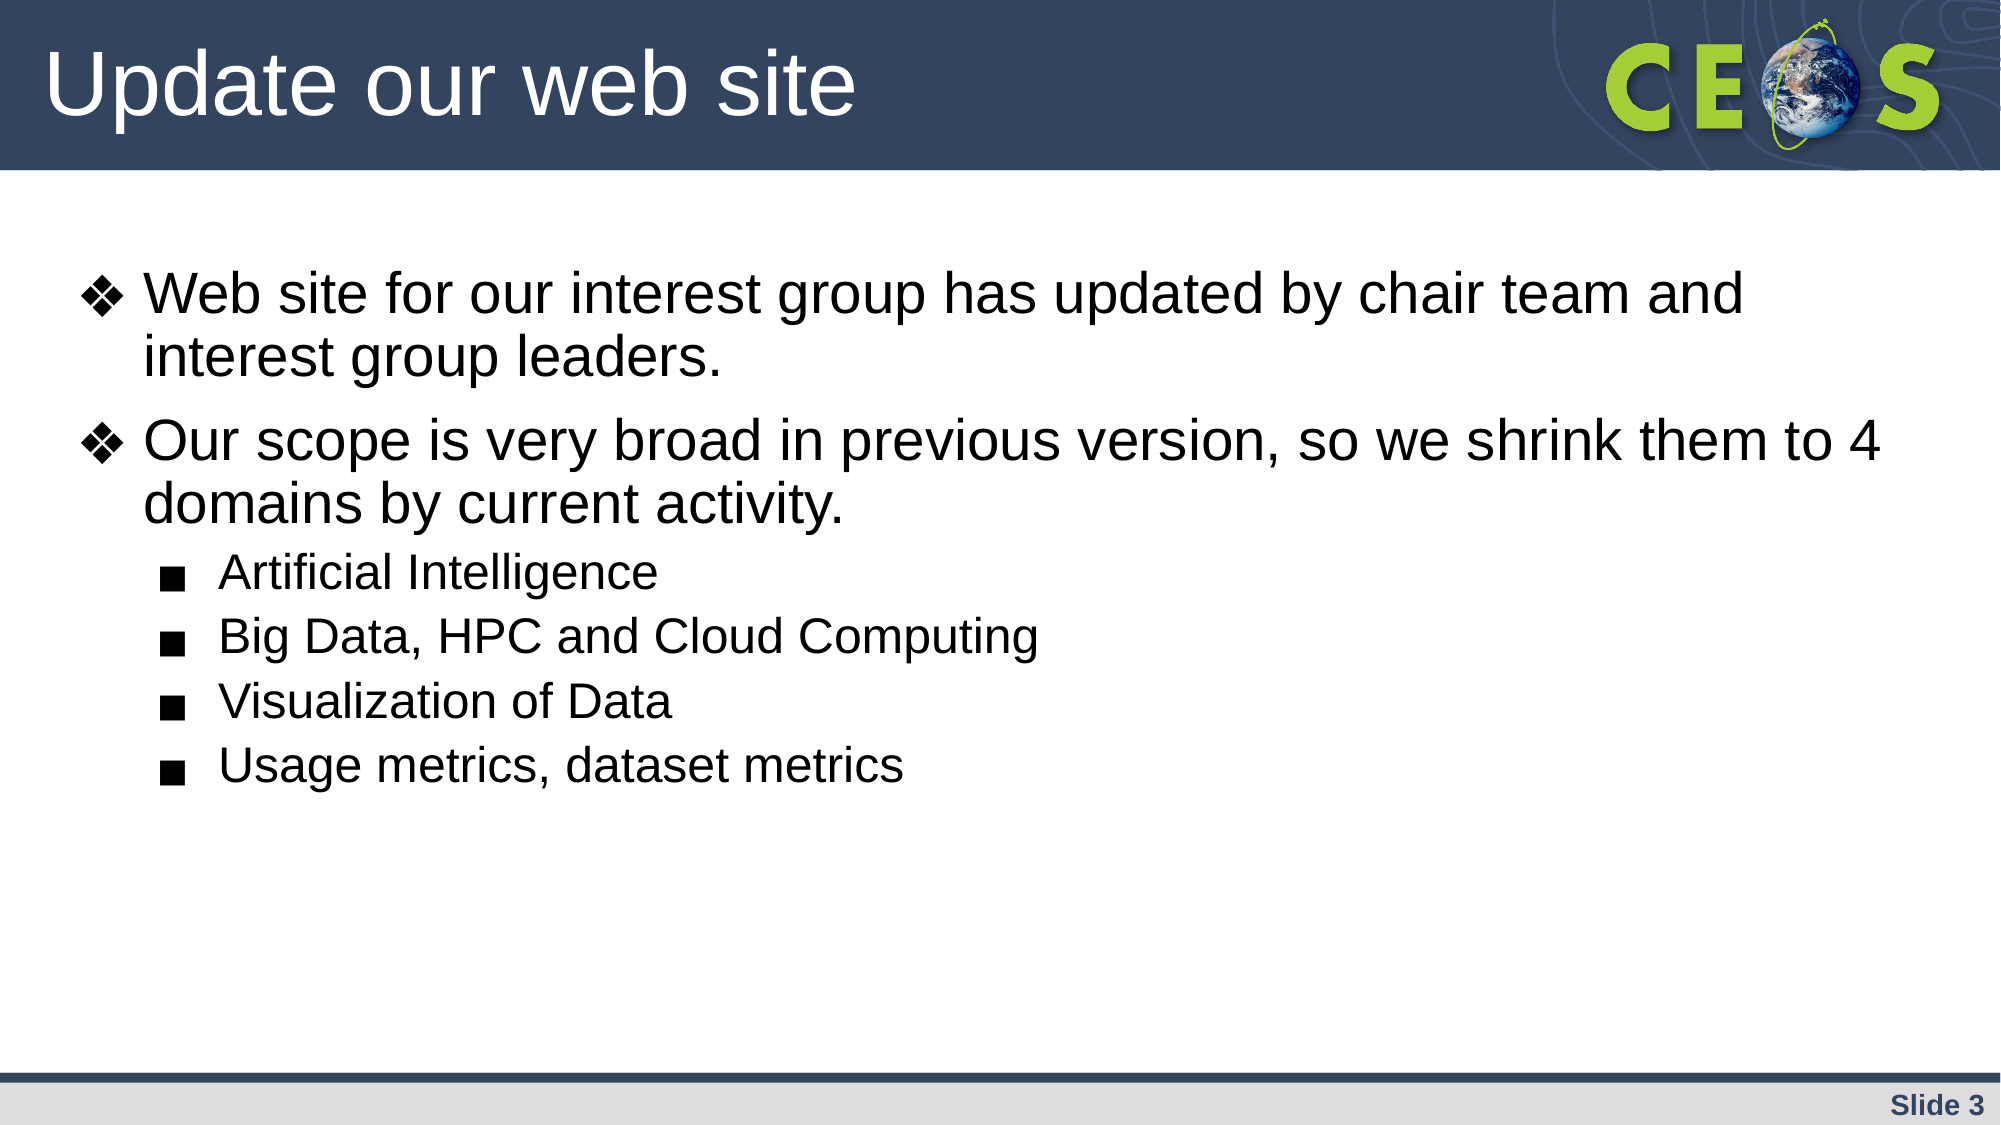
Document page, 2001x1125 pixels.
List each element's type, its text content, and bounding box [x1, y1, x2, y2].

picture [1606, 18, 1939, 150]
list Web site for our interest group has updated by chair team and interest group leaders. Our scope is very broad in previous version, so we shrink them to 4 domains by current activity. Artificial Intelligence Big Data, HPC and Cloud Computing Visualization of Data Usage metrics, dataset metrics [53, 255, 1939, 1021]
title Update our web site [28, 28, 1569, 157]
